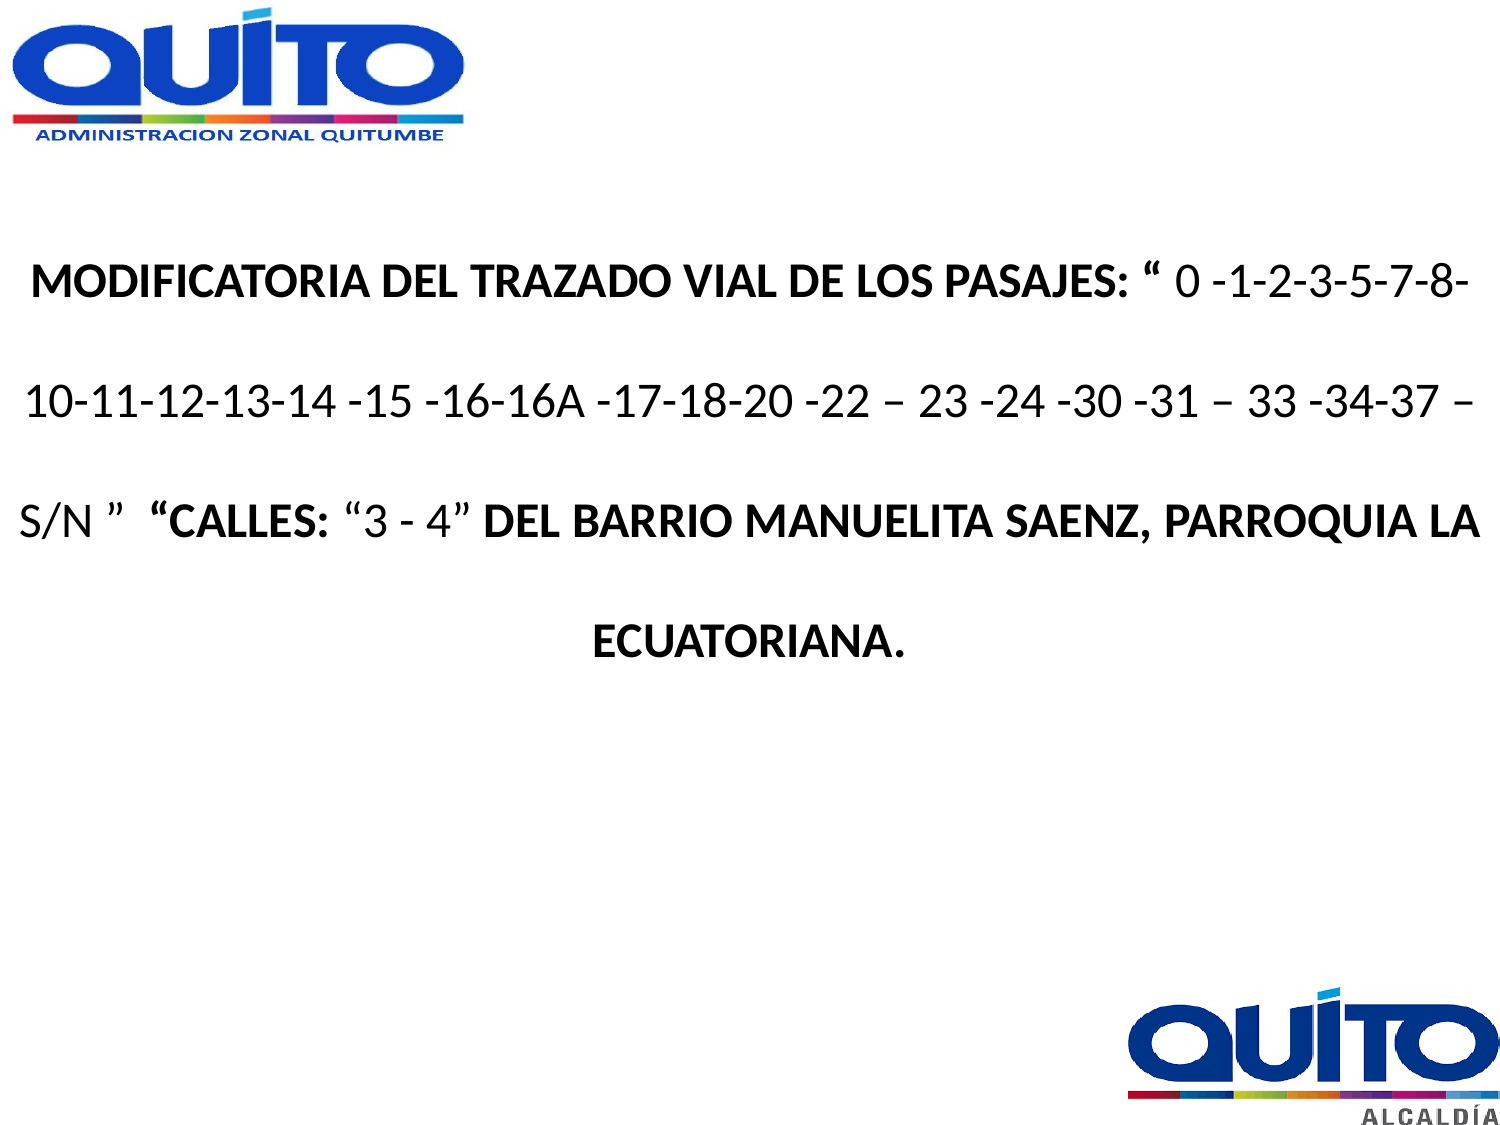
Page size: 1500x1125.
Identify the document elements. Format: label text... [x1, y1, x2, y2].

picture [0, 0, 479, 150]
picture [1127, 987, 1500, 1125]
text_box MODIFICATORIA DEL TRAZADO VIAL DE LOS PASAJES: “ 0 -1-2-3-5-7-8-10-11-12-13-14 -15 -16-16A -17-18-20 -22 – 23 -24 -30 -31 – 33 -34-37 – S/N ” “CALLES: “3 - 4” DEL BARRIO MANUELITA SAENZ, PARROQUIA LA ECUATORIANA. [0, 0, 1500, 1035]
